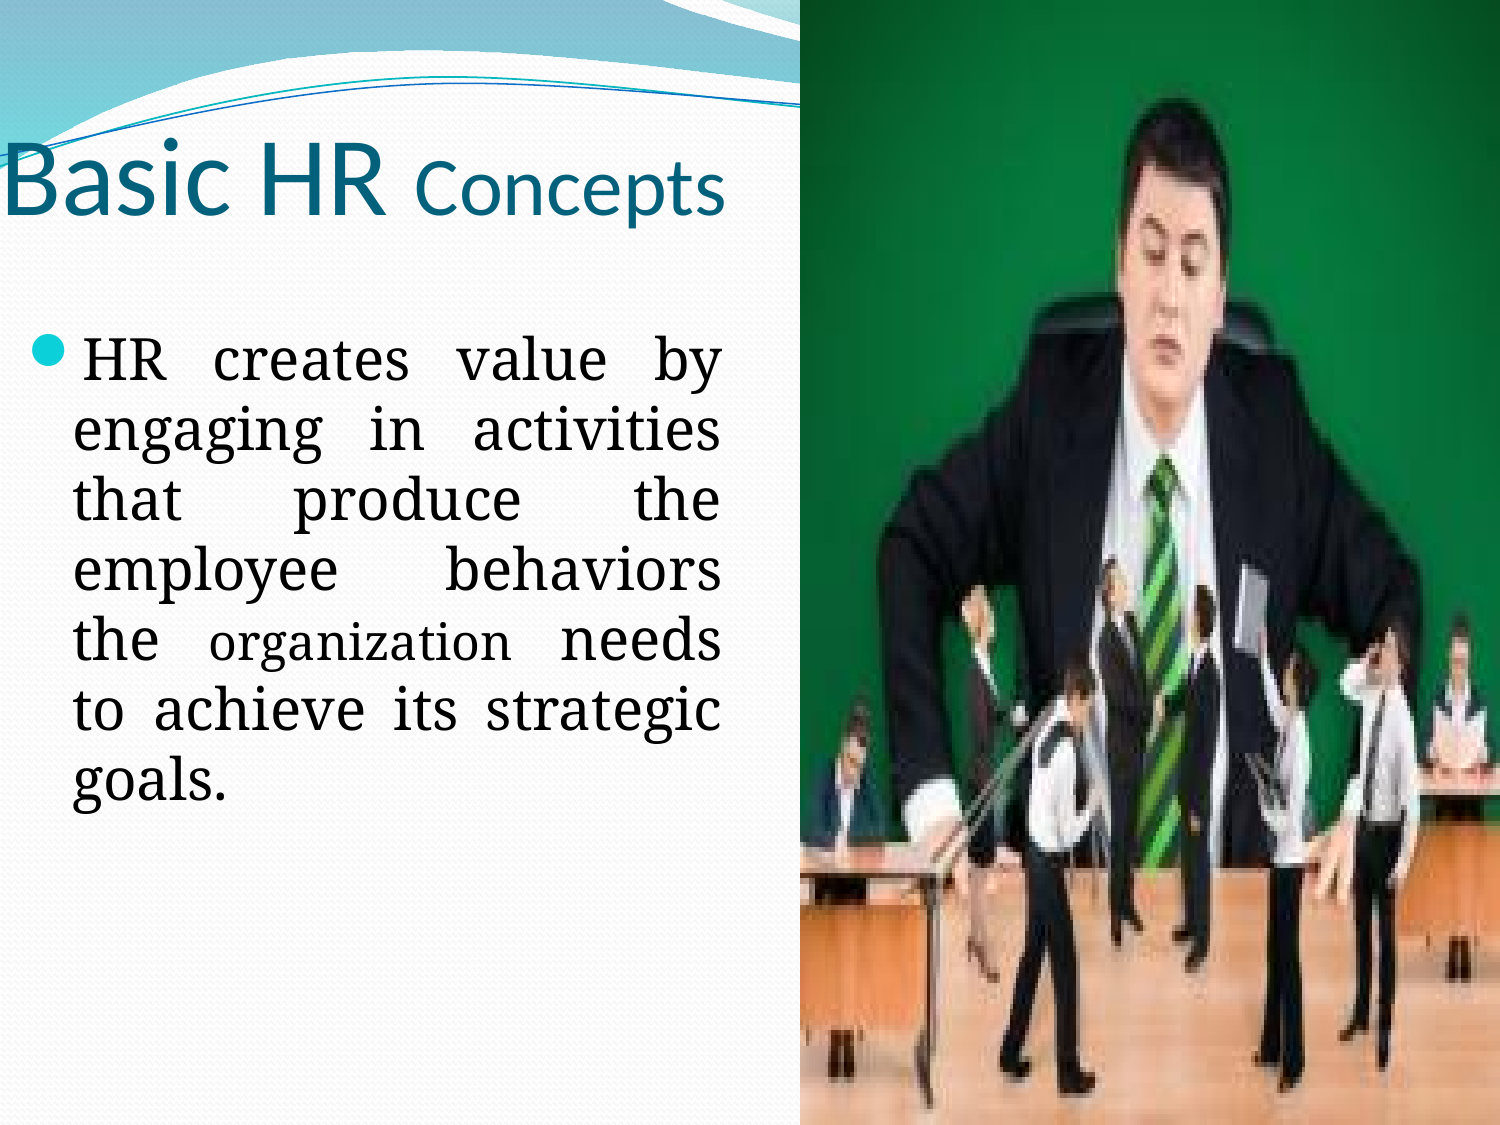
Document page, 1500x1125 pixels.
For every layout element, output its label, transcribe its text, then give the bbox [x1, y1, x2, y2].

list HR creates value by engaging in activities that produce the employee behaviors the organization needs to achieve its strategic goals. [12, 314, 738, 1043]
title Basic HR Concepts [0, 49, 792, 238]
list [799, 0, 1500, 1125]
